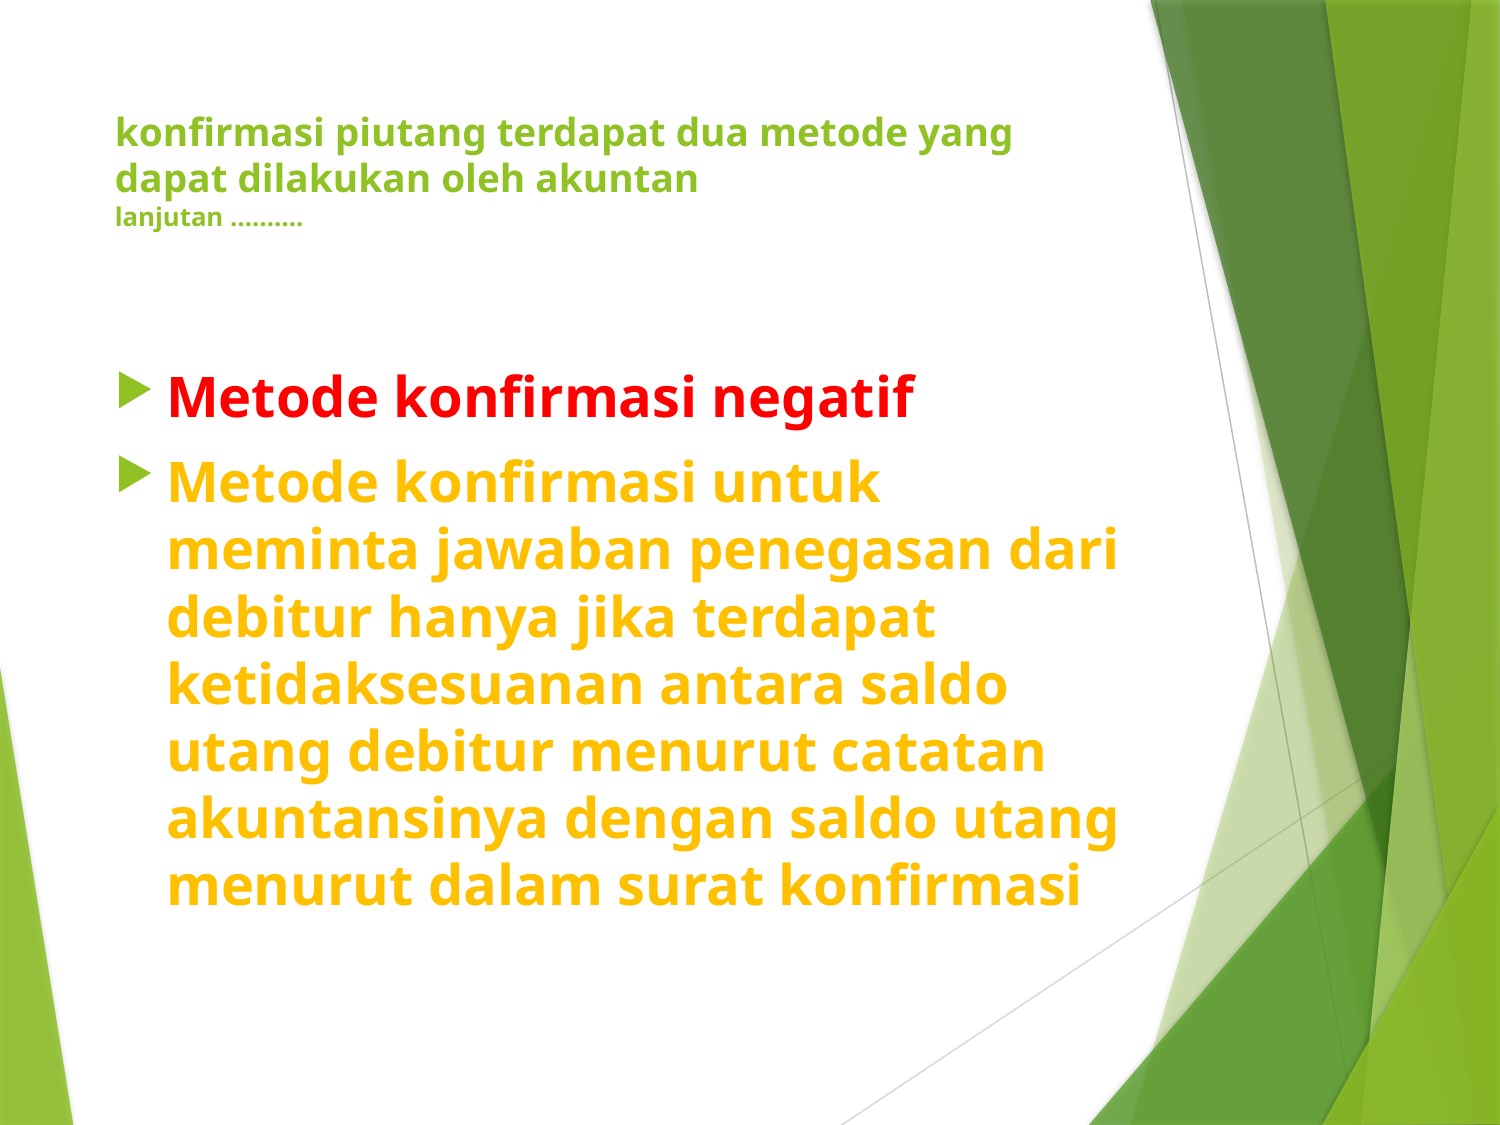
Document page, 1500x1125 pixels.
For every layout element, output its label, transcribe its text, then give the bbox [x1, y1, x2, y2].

list Metode konfirmasi negatif Metode konfirmasi untuk meminta jawaban penegasan dari debitur hanya jika terdapat ketidaksesuanan antara saldo utang debitur menurut catatan akuntansinya dengan saldo utang menurut dalam surat konfirmasi [99, 354, 1142, 992]
title konfirmasi piutang terdapat dua metode yang dapat dilakukan oleh akuntan lanjutan ………. [99, 99, 1142, 317]
